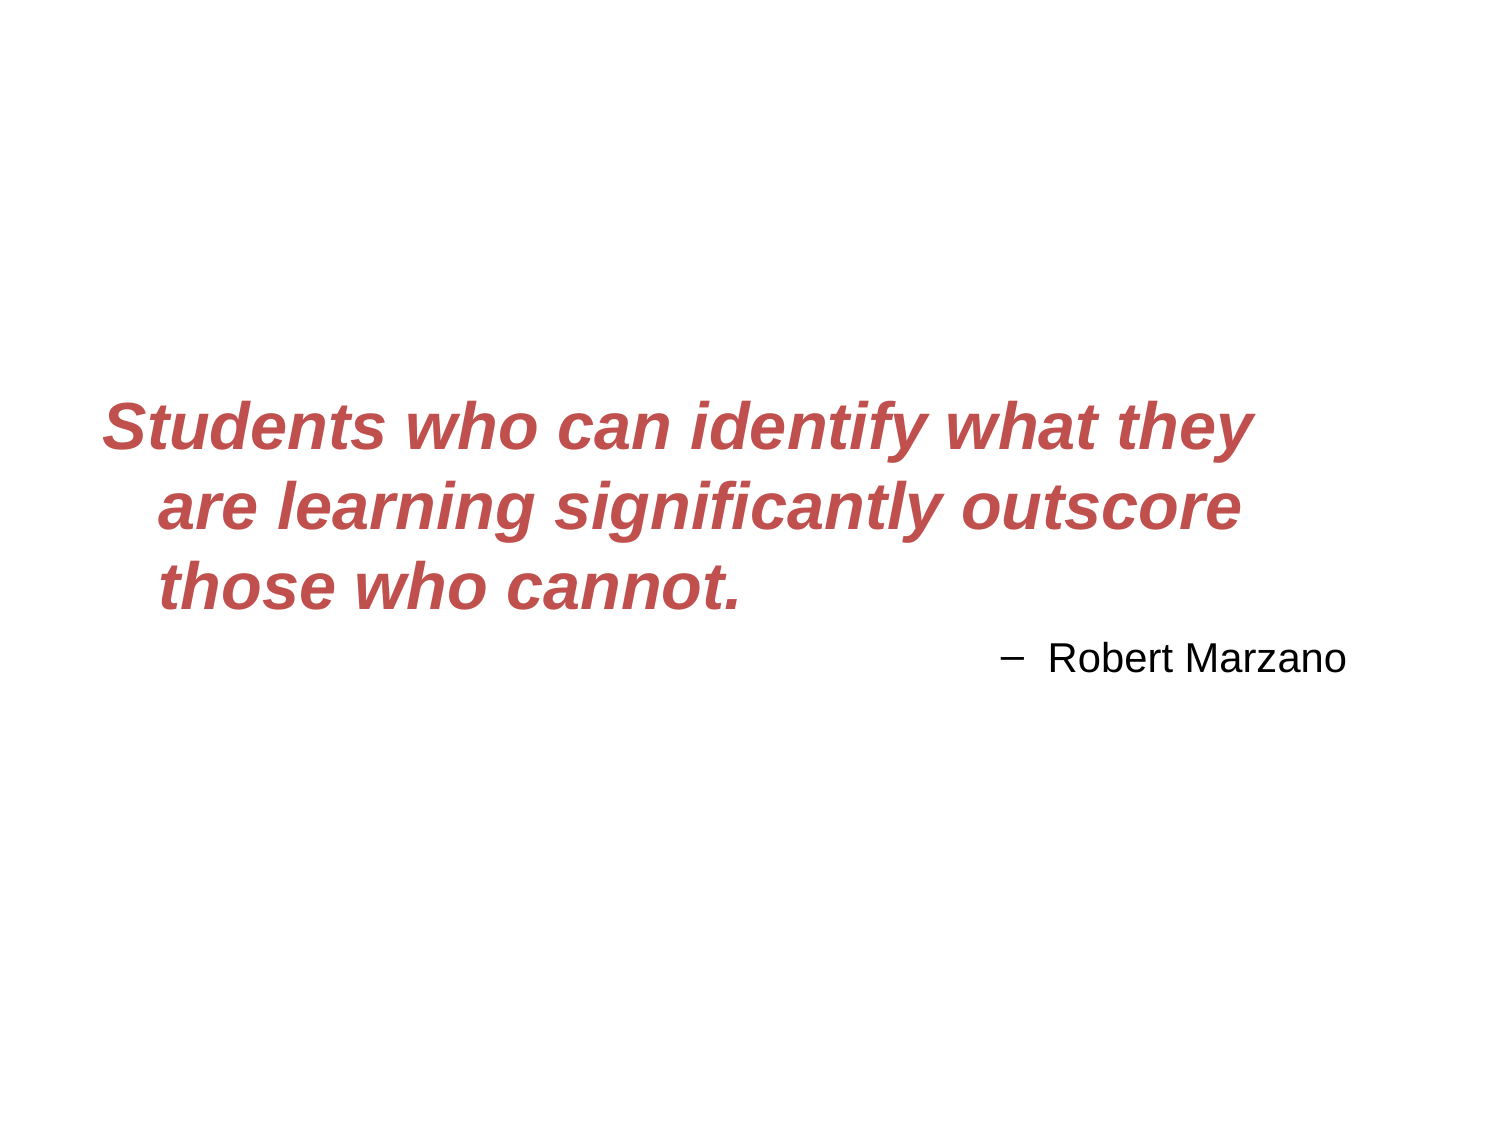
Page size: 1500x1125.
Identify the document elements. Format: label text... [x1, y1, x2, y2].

list Students who can identify what they are learning significantly outscore those who cannot. Robert Marzano [87, 375, 1363, 1025]
